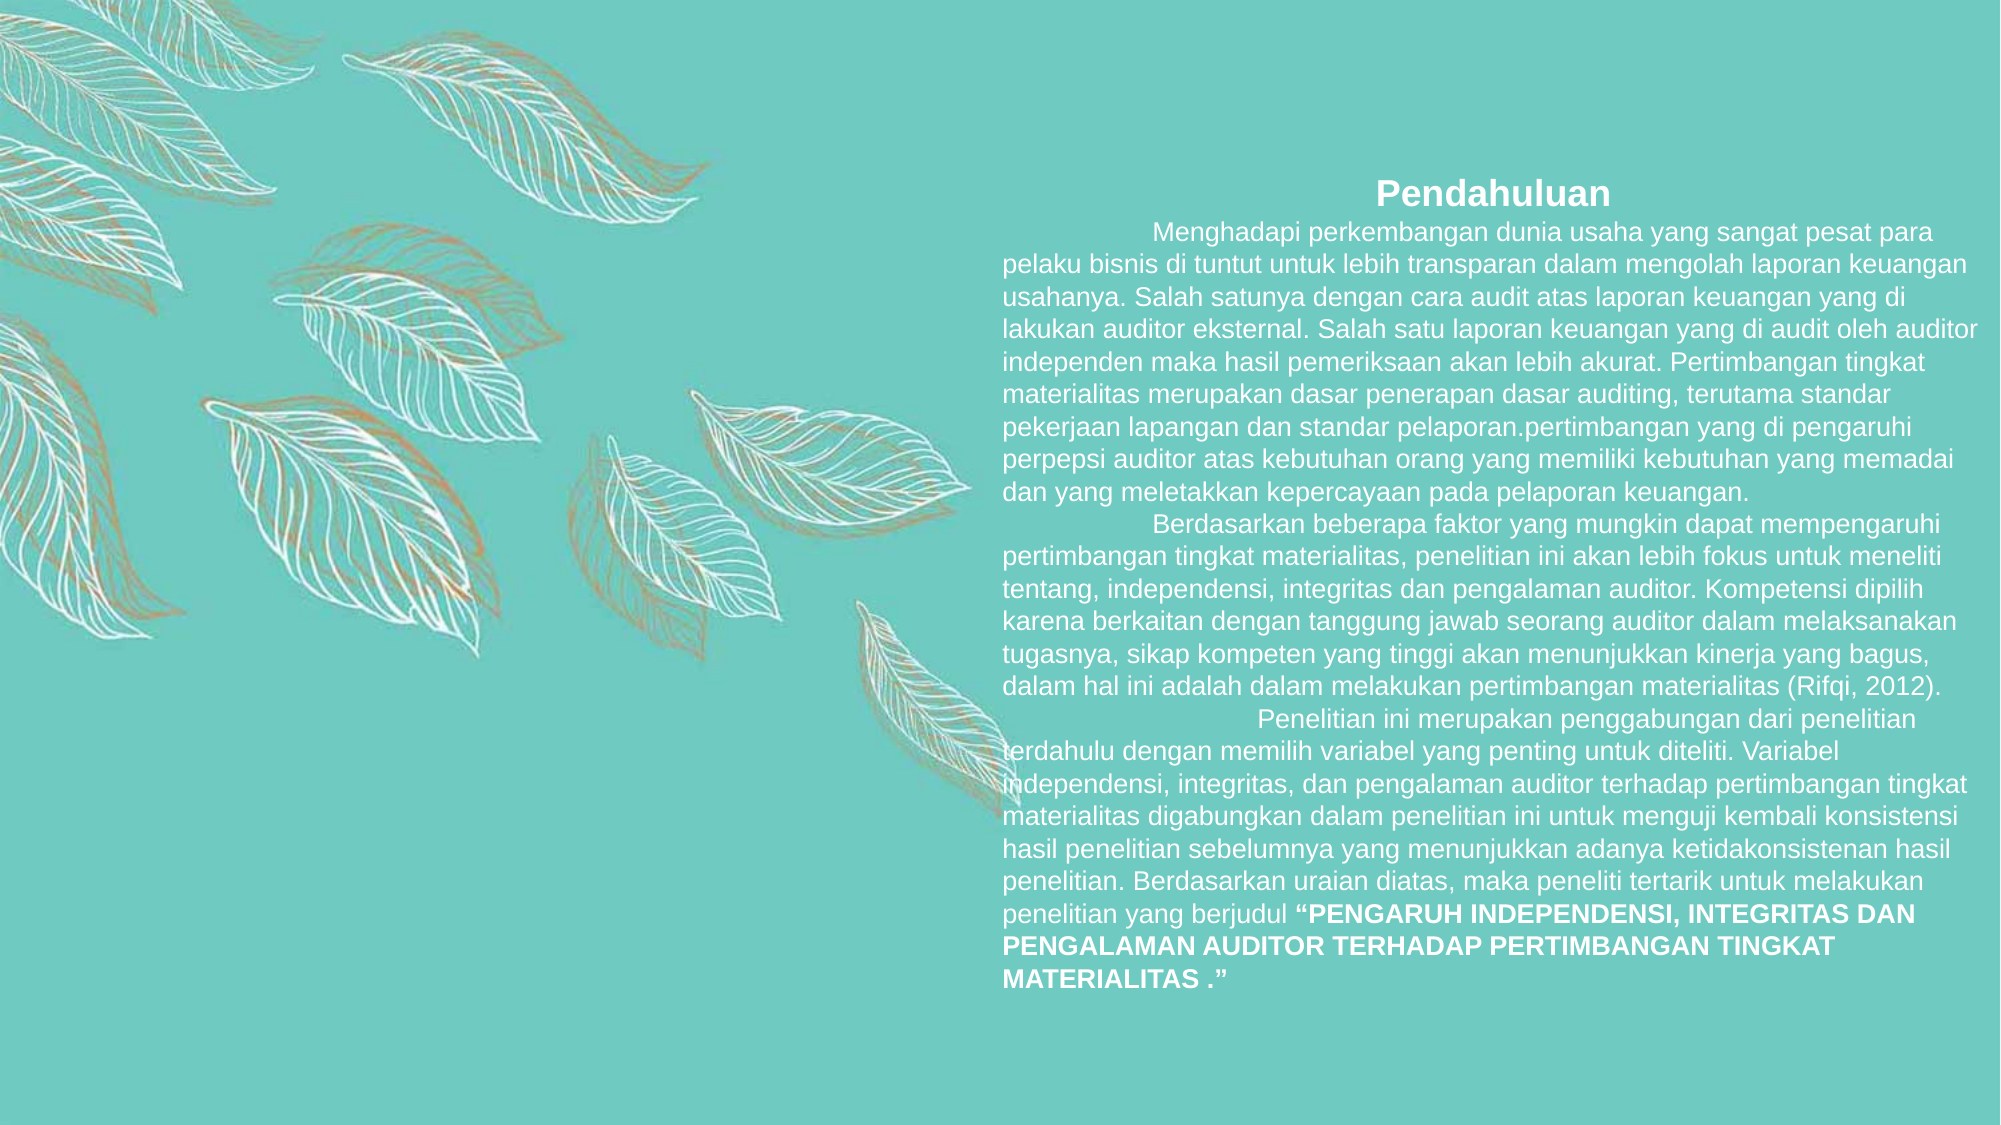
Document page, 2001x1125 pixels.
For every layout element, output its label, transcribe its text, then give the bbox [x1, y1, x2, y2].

text_box Pendahuluan Menghadapi perkembangan dunia usaha yang sangat pesat para pelaku bisnis di tuntut untuk lebih transparan dalam mengolah laporan keuangan usahanya. Salah satunya dengan cara audit atas laporan keuangan yang di lakukan auditor eksternal. Salah satu laporan keuangan yang di audit oleh auditor independen maka hasil pemeriksaan akan lebih akurat. Pertimbangan tingkat materialitas merupakan dasar penerapan dasar auditing, terutama standar pekerjaan lapangan dan standar pelaporan.pertimbangan yang di pengaruhi perpepsi auditor atas kebutuhan orang yang memiliki kebutuhan yang memadai dan yang meletakkan kepercayaan pada pelaporan keuangan. Berdasarkan beberapa faktor yang mungkin dapat mempengaruhi pertimbangan tingkat materialitas, penelitian ini akan lebih fokus untuk meneliti tentang, independensi, integritas dan pengalaman auditor. Kompetensi dipilih karena berkaitan dengan tanggung jawab seorang auditor dalam melaksanakan tugasnya, sikap kompeten yang tinggi akan menunjukkan kinerja yang bagus, dalam hal ini adalah dalam melakukan pertimbangan materialitas (Rifqi, 2012). Penelitian ini merupakan penggabungan dari penelitian terdahulu dengan memilih variabel yang penting untuk diteliti. Variabel independensi, integritas, dan pengalaman auditor terhadap pertimbangan tingkat materialitas digabungkan dalam penelitian ini untuk menguji kembali konsistensi hasil penelitian sebelumnya yang menunjukkan adanya ketidakonsistenan hasil penelitian. Berdasarkan uraian diatas, maka peneliti tertarik untuk melakukan penelitian yang berjudul “PENGARUH INDEPENDENSI, INTEGRITAS DAN PENGALAMAN AUDITOR TERHADAP PERTIMBANGAN TINGKAT MATERIALITAS .” [987, 161, 2000, 1061]
picture [0, 0, 2001, 1125]
